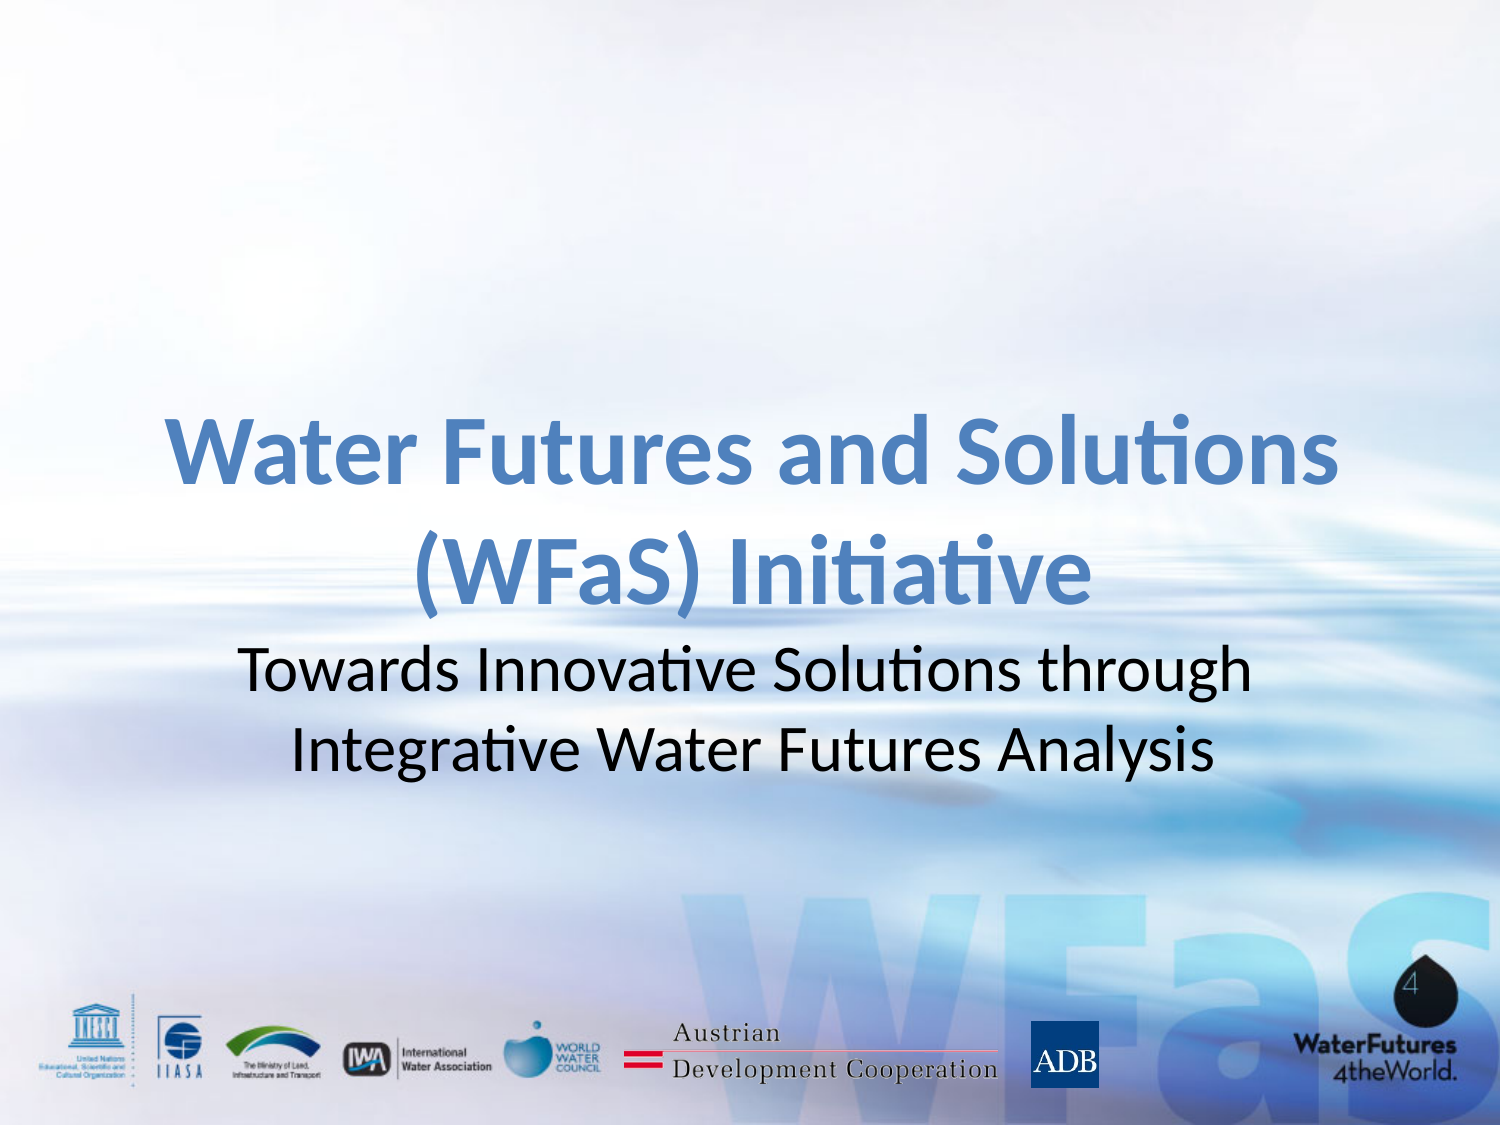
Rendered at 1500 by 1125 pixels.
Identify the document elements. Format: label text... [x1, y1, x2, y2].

picture [0, 0, 1500, 1125]
text_box Water Futures and Solutions (WFaS) Initiative Towards Innovative Solutions through Integrative Water Futures Analysis [27, 377, 1479, 792]
